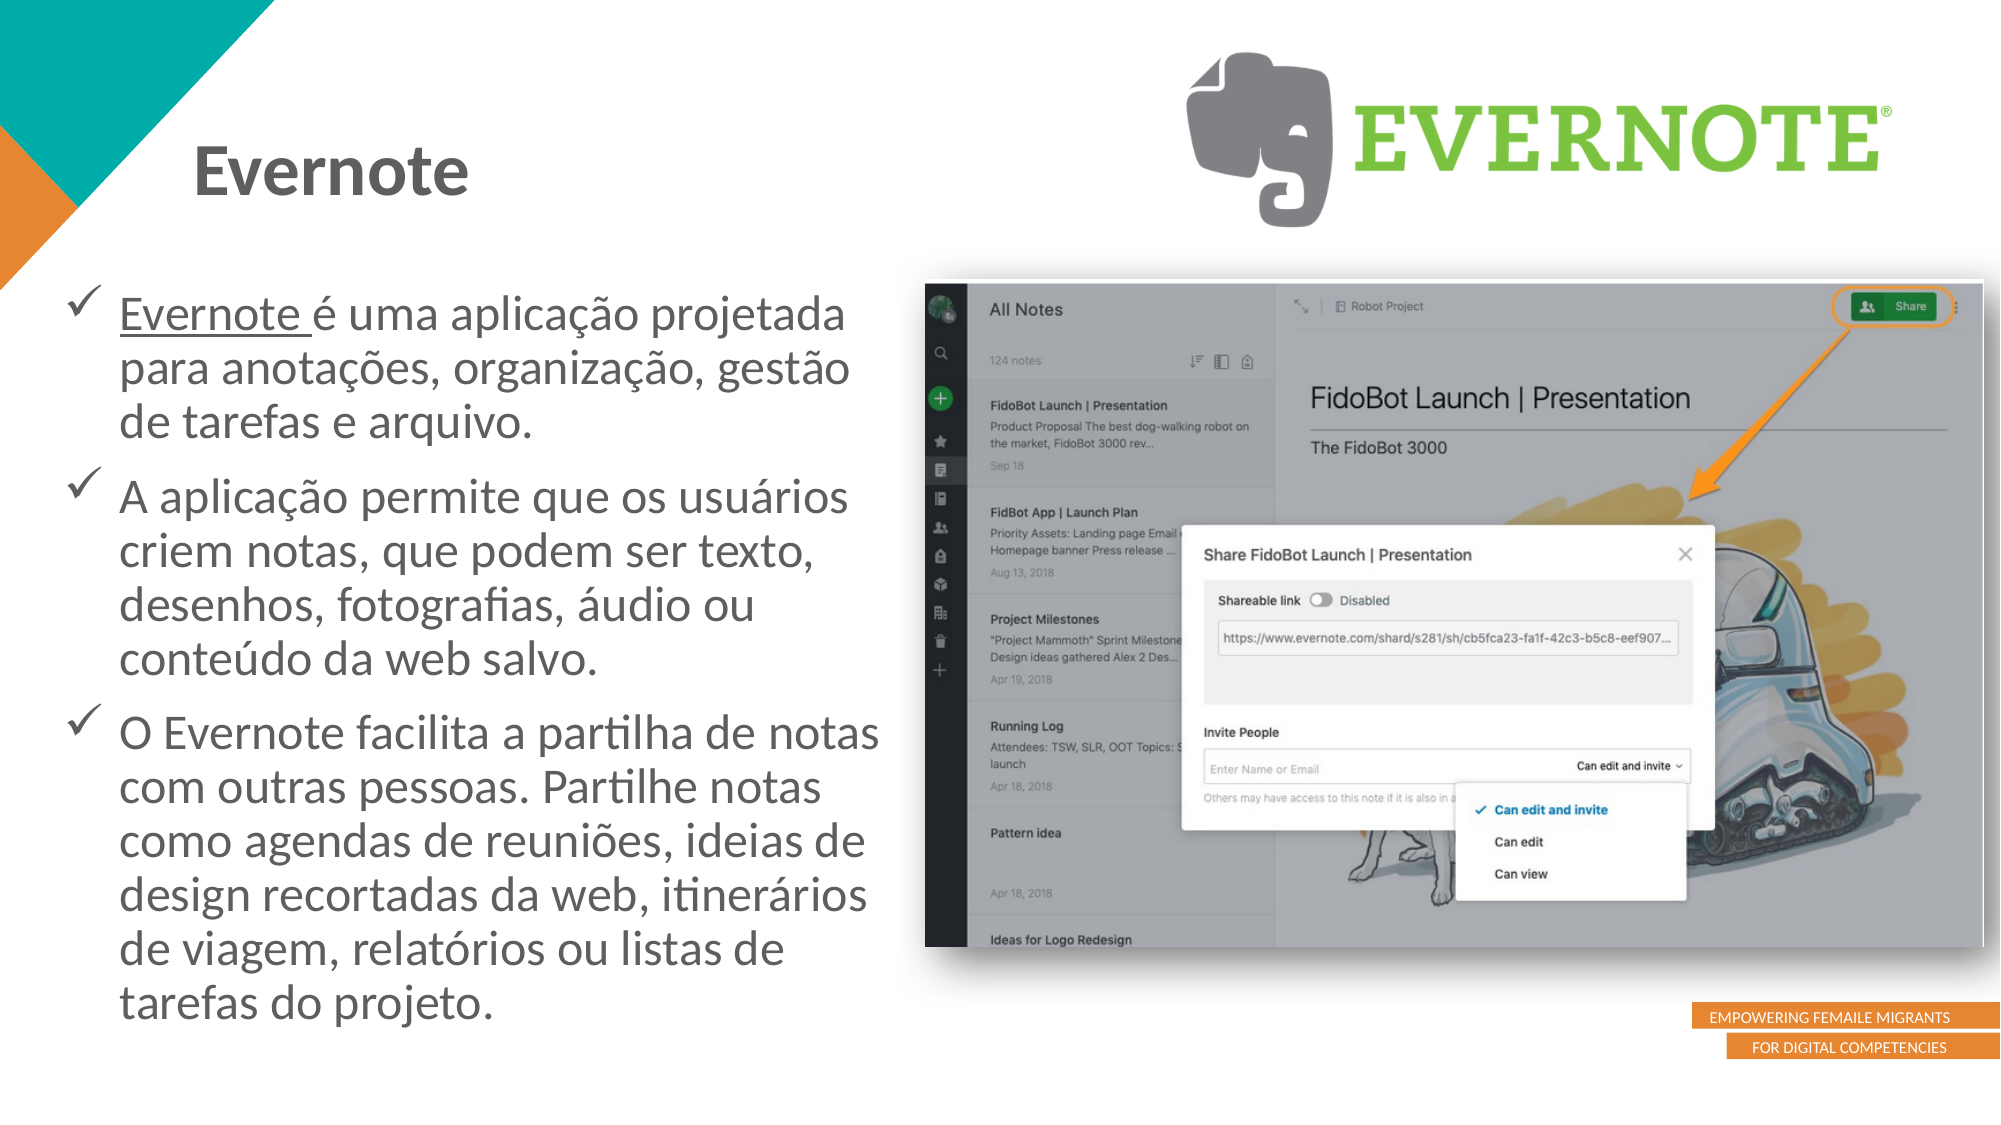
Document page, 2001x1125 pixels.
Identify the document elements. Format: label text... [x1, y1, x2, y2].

list Evernote [178, 123, 1064, 280]
picture [1165, 29, 1899, 249]
list Evernote é uma aplicação projetada para anotações, organização, gestão de tarefas e arquivo. A aplicação permite que os usuários criem notas, que podem ser texto, desenhos, fotografias, áudio ou conteúdo da web salvo. O Evernote facilita a partilha de notas com outras pessoas. Partilhe notas como agendas de reuniões, ideias de design recortadas da web, itinerários de viagem, relatórios ou listas de tarefas do projeto. [48, 279, 905, 936]
picture [925, 279, 1984, 947]
